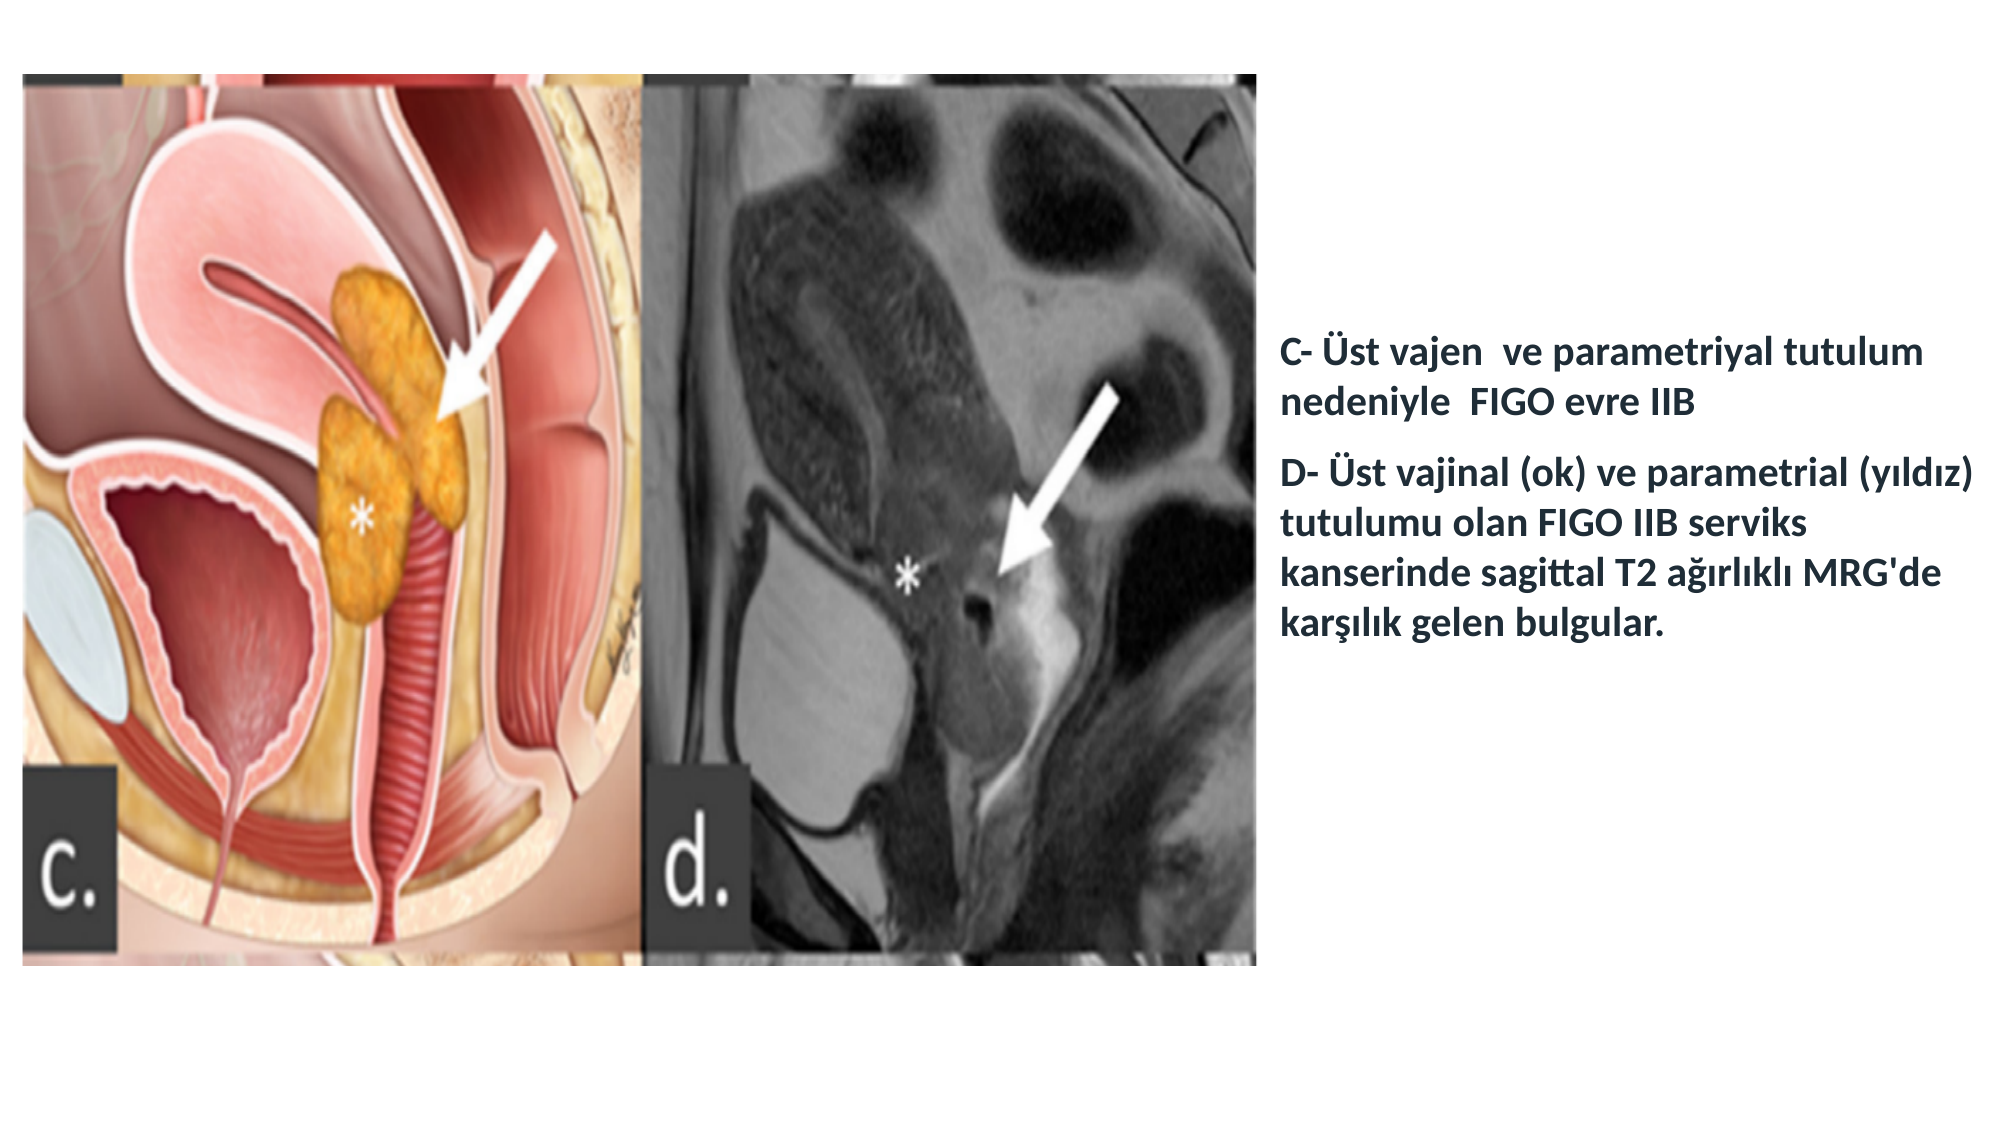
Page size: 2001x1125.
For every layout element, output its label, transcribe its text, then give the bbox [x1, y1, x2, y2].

list C- Üst vajen ve parametriyal tutulum nedeniyle FIGO evre IIB D- Üst vajinal (ok) ve parametrial (yıldız) tutulumu olan FIGO IIB serviks kanserinde sagittal T2 ağırlıklı MRG'de karşılık gelen bulgular. [1265, 316, 2000, 831]
picture [21, 74, 1265, 966]
